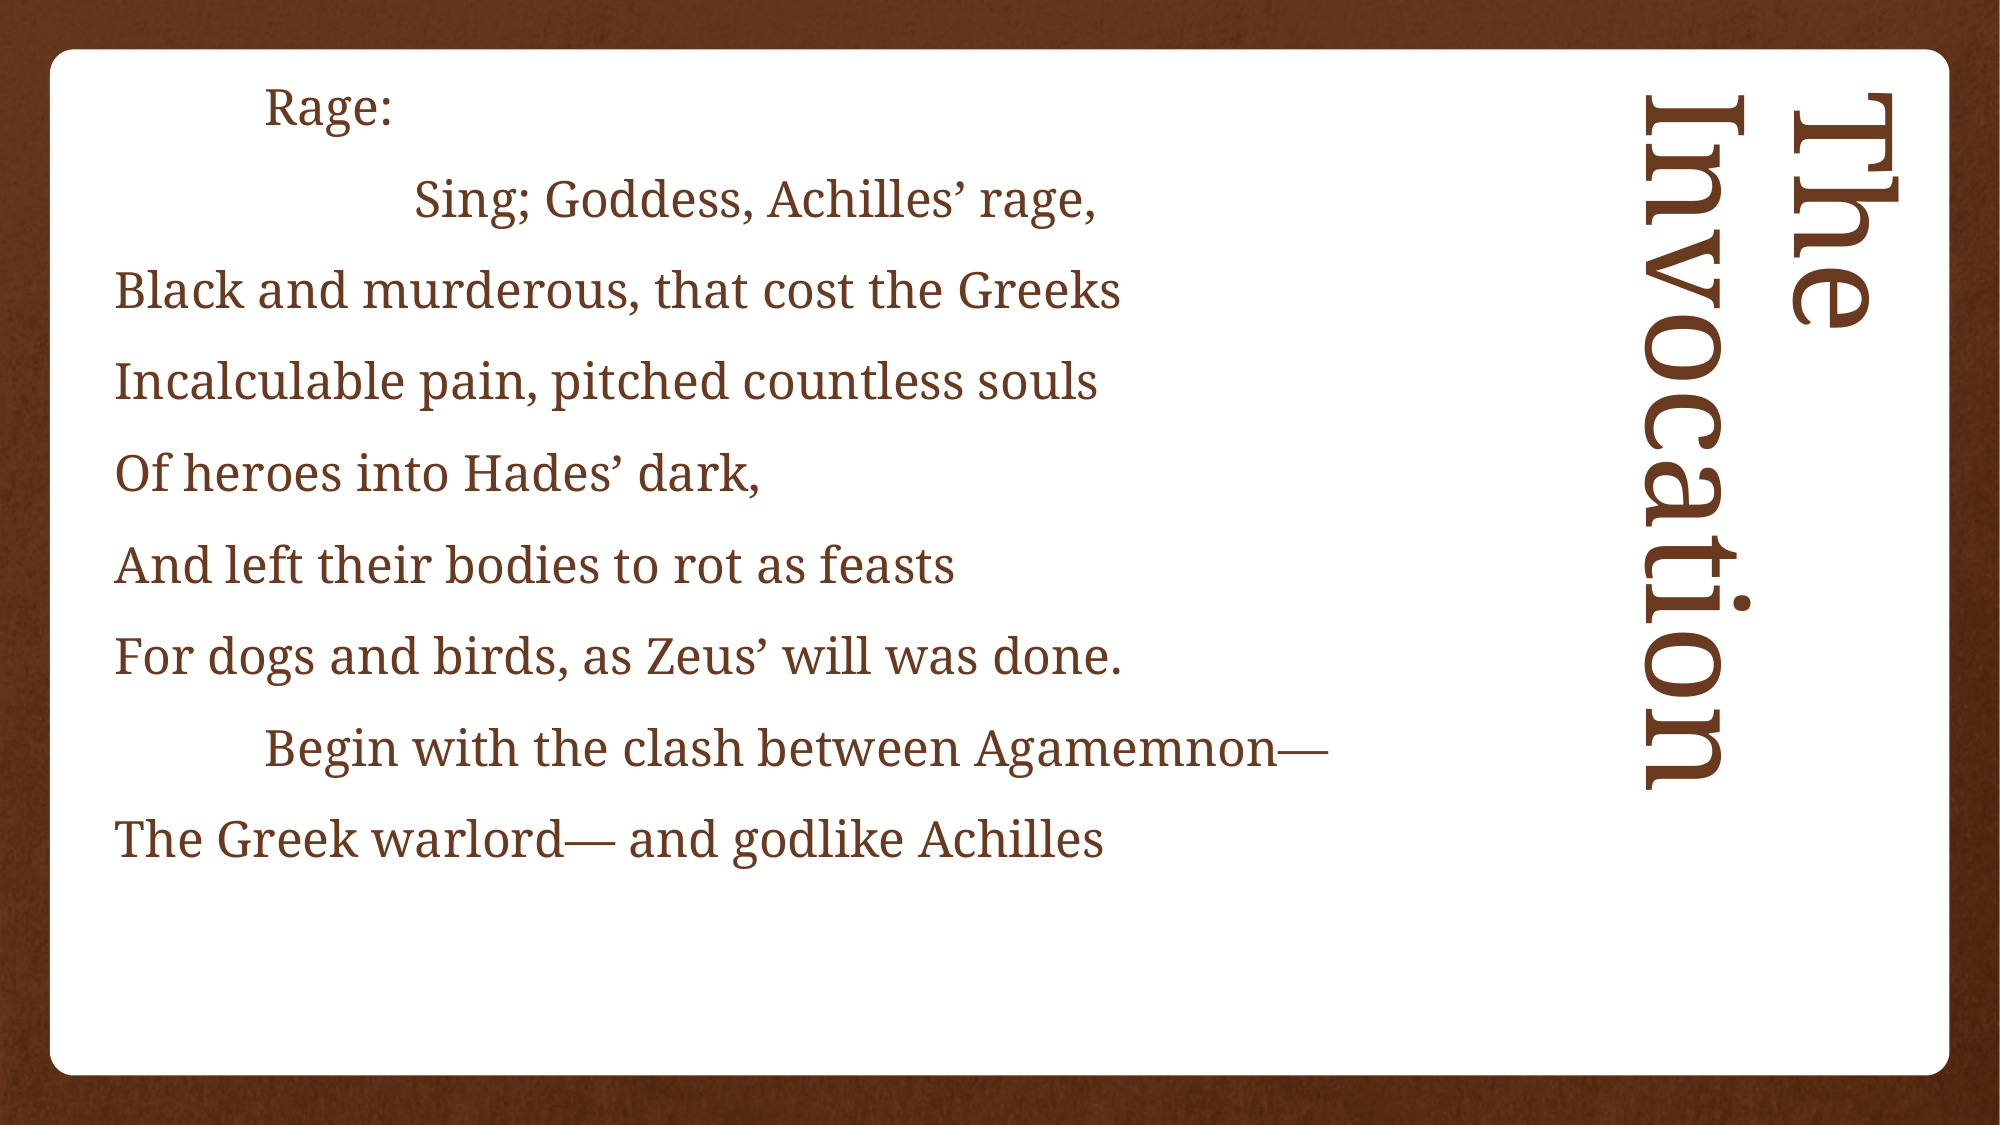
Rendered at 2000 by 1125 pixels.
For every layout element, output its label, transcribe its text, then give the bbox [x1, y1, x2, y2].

list Rage: Sing; Goddess, Achilles’ rage, Black and murderous, that cost the Greeks Incalculable pain, pitched countless souls Of heroes into Hades’ dark, And left their bodies to rot as feasts For dogs and birds, as Zeus’ will was done. Begin with the clash between Agamemnon— The Greek warlord— and godlike Achilles [99, 75, 1450, 1063]
list The Invocation [1674, 75, 1921, 1038]
